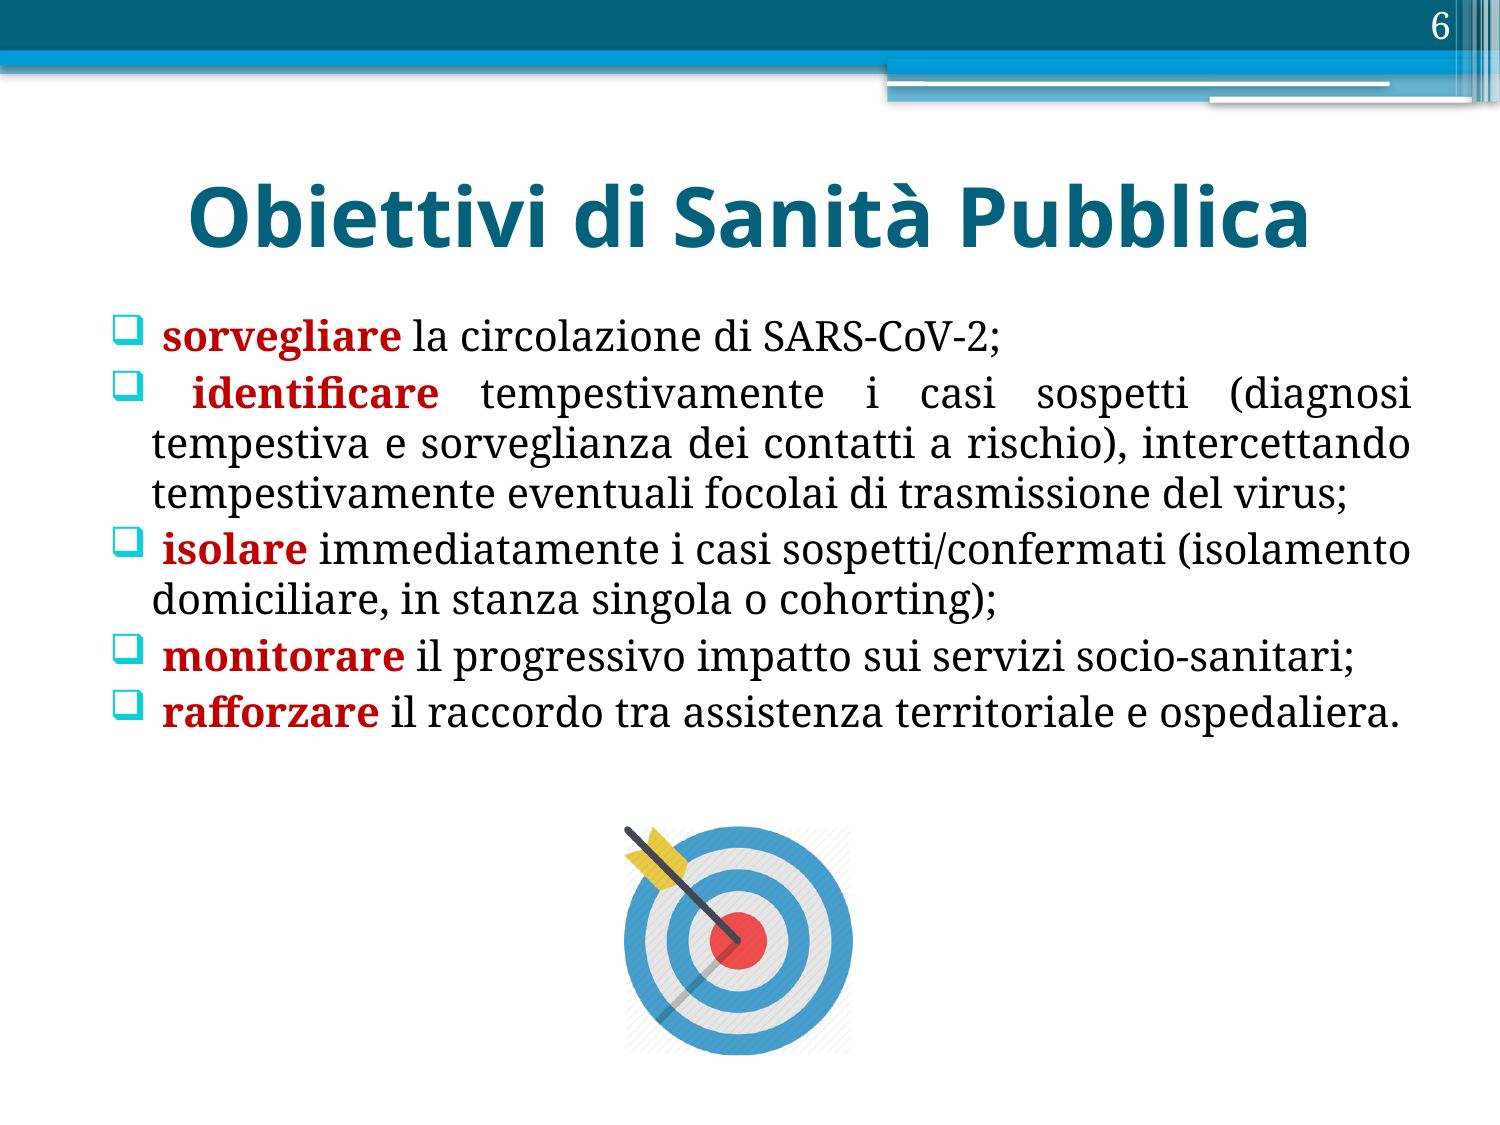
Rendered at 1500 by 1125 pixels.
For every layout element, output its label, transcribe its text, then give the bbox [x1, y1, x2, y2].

picture [596, 798, 881, 1083]
list sorvegliare la circolazione di SARS-CoV-2; identificare tempestivamente i casi sospetti (diagnosi tempestiva e sorveglianza dei contatti a rischio), intercettando tempestivamente eventuali focolai di trasmissione del virus; isolare immediatamente i casi sospetti/confermati (isolamento domiciliare, in stanza singola o cohorting); monitorare il progressivo impatto sui servizi socio-sanitari; rafforzare il raccordo tra assistenza territoriale e ospedaliera. [76, 302, 1427, 989]
slide_number 6 [1341, 0, 1466, 61]
title Obiettivi di Sanità Pubblica [74, 127, 1425, 303]
